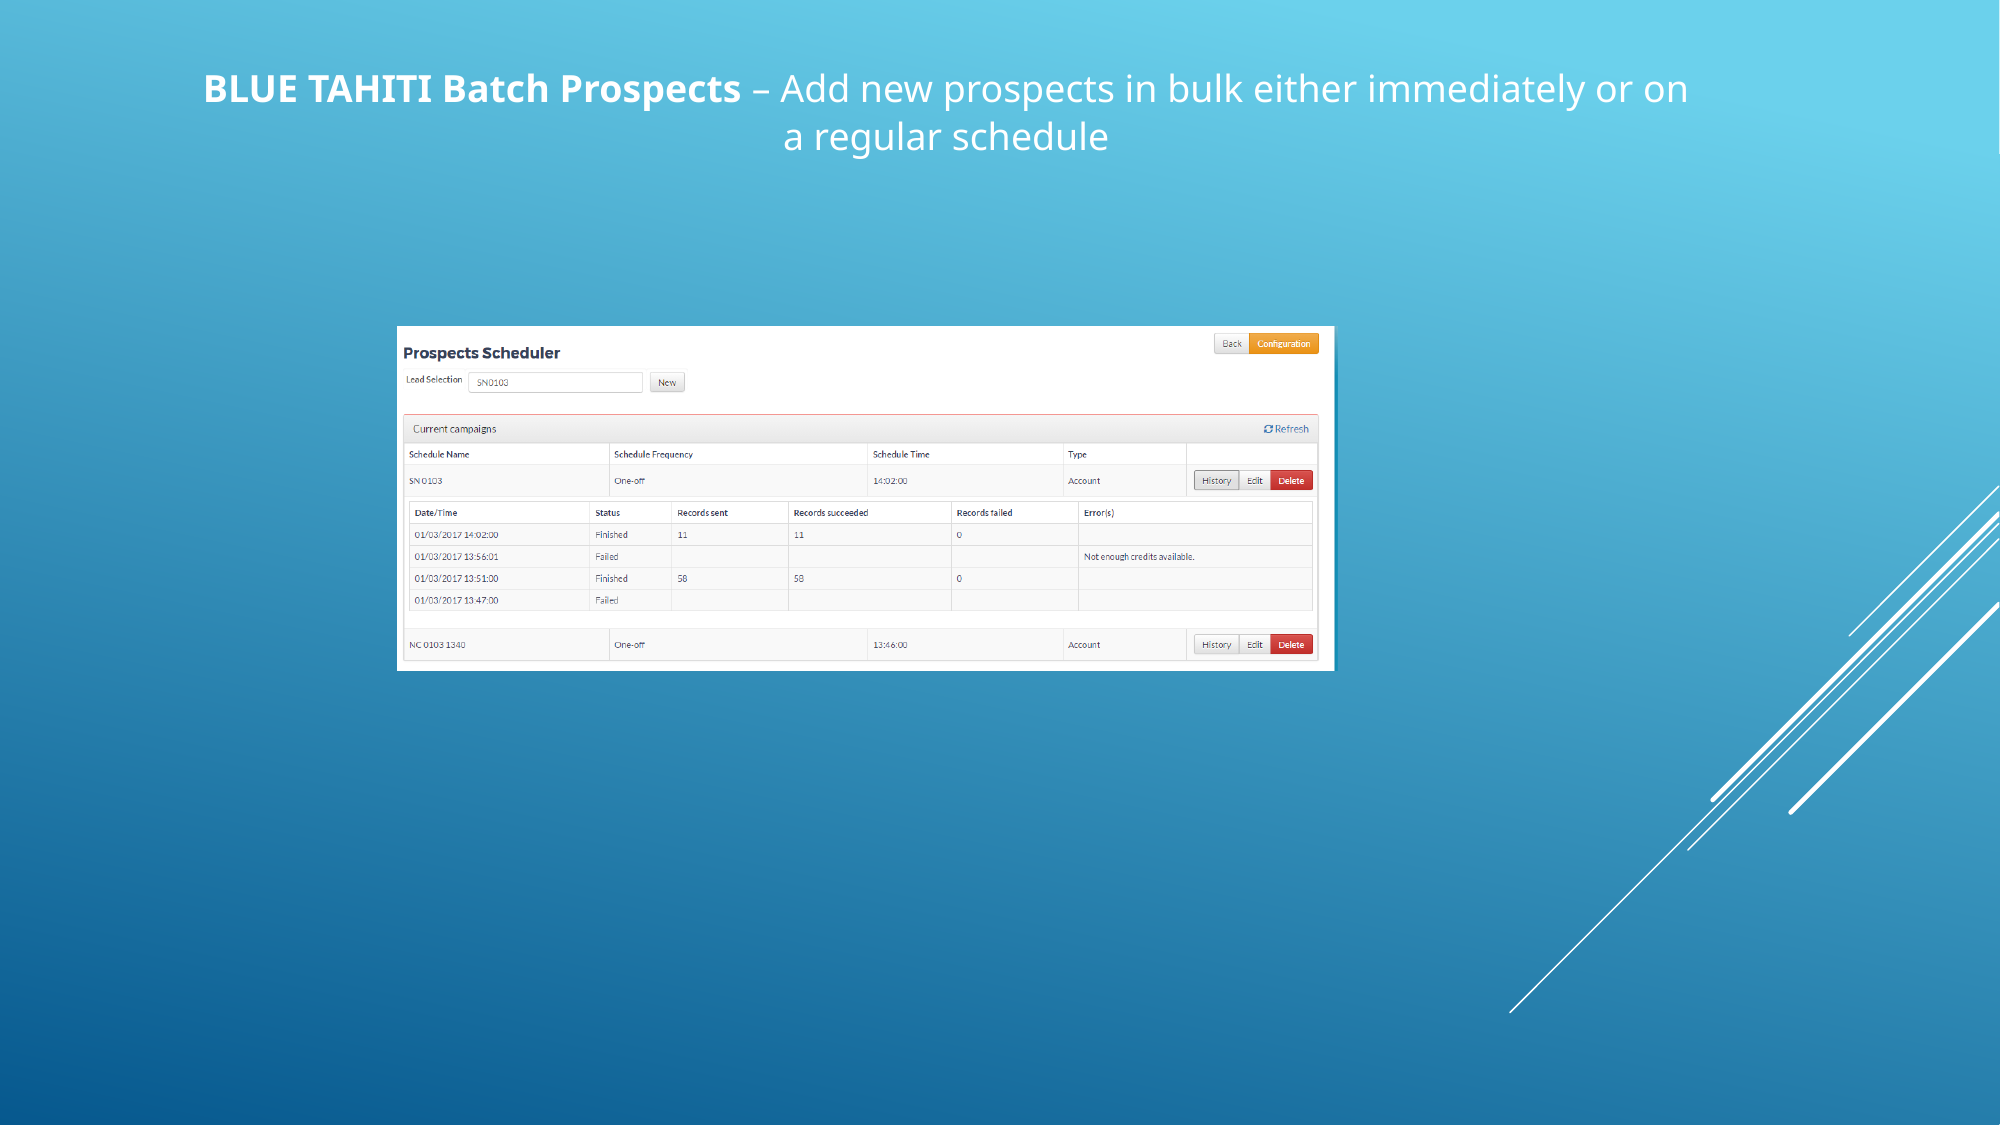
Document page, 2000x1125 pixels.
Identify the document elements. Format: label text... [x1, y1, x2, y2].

text_box BLUE TAHITI Batch Prospects – Add new prospects in bulk either immediately or on a regular schedule [172, 54, 1721, 166]
picture [397, 325, 1338, 672]
